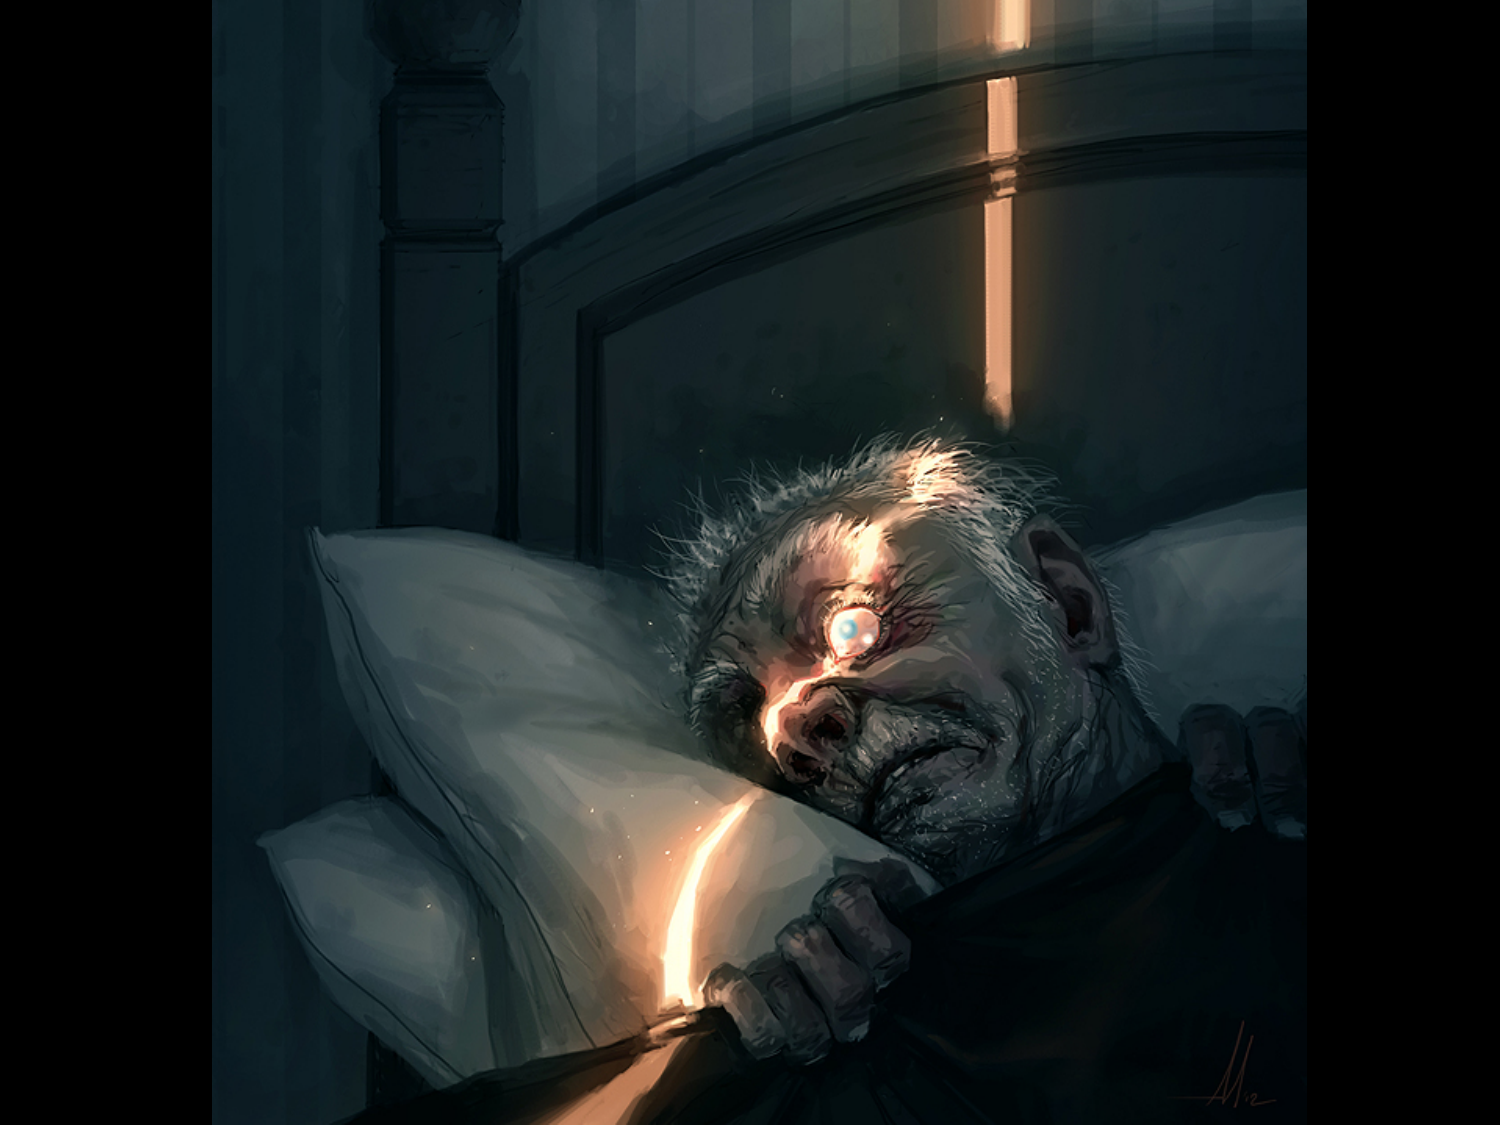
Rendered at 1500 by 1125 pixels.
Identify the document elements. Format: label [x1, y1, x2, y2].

picture [212, 0, 1307, 1125]
